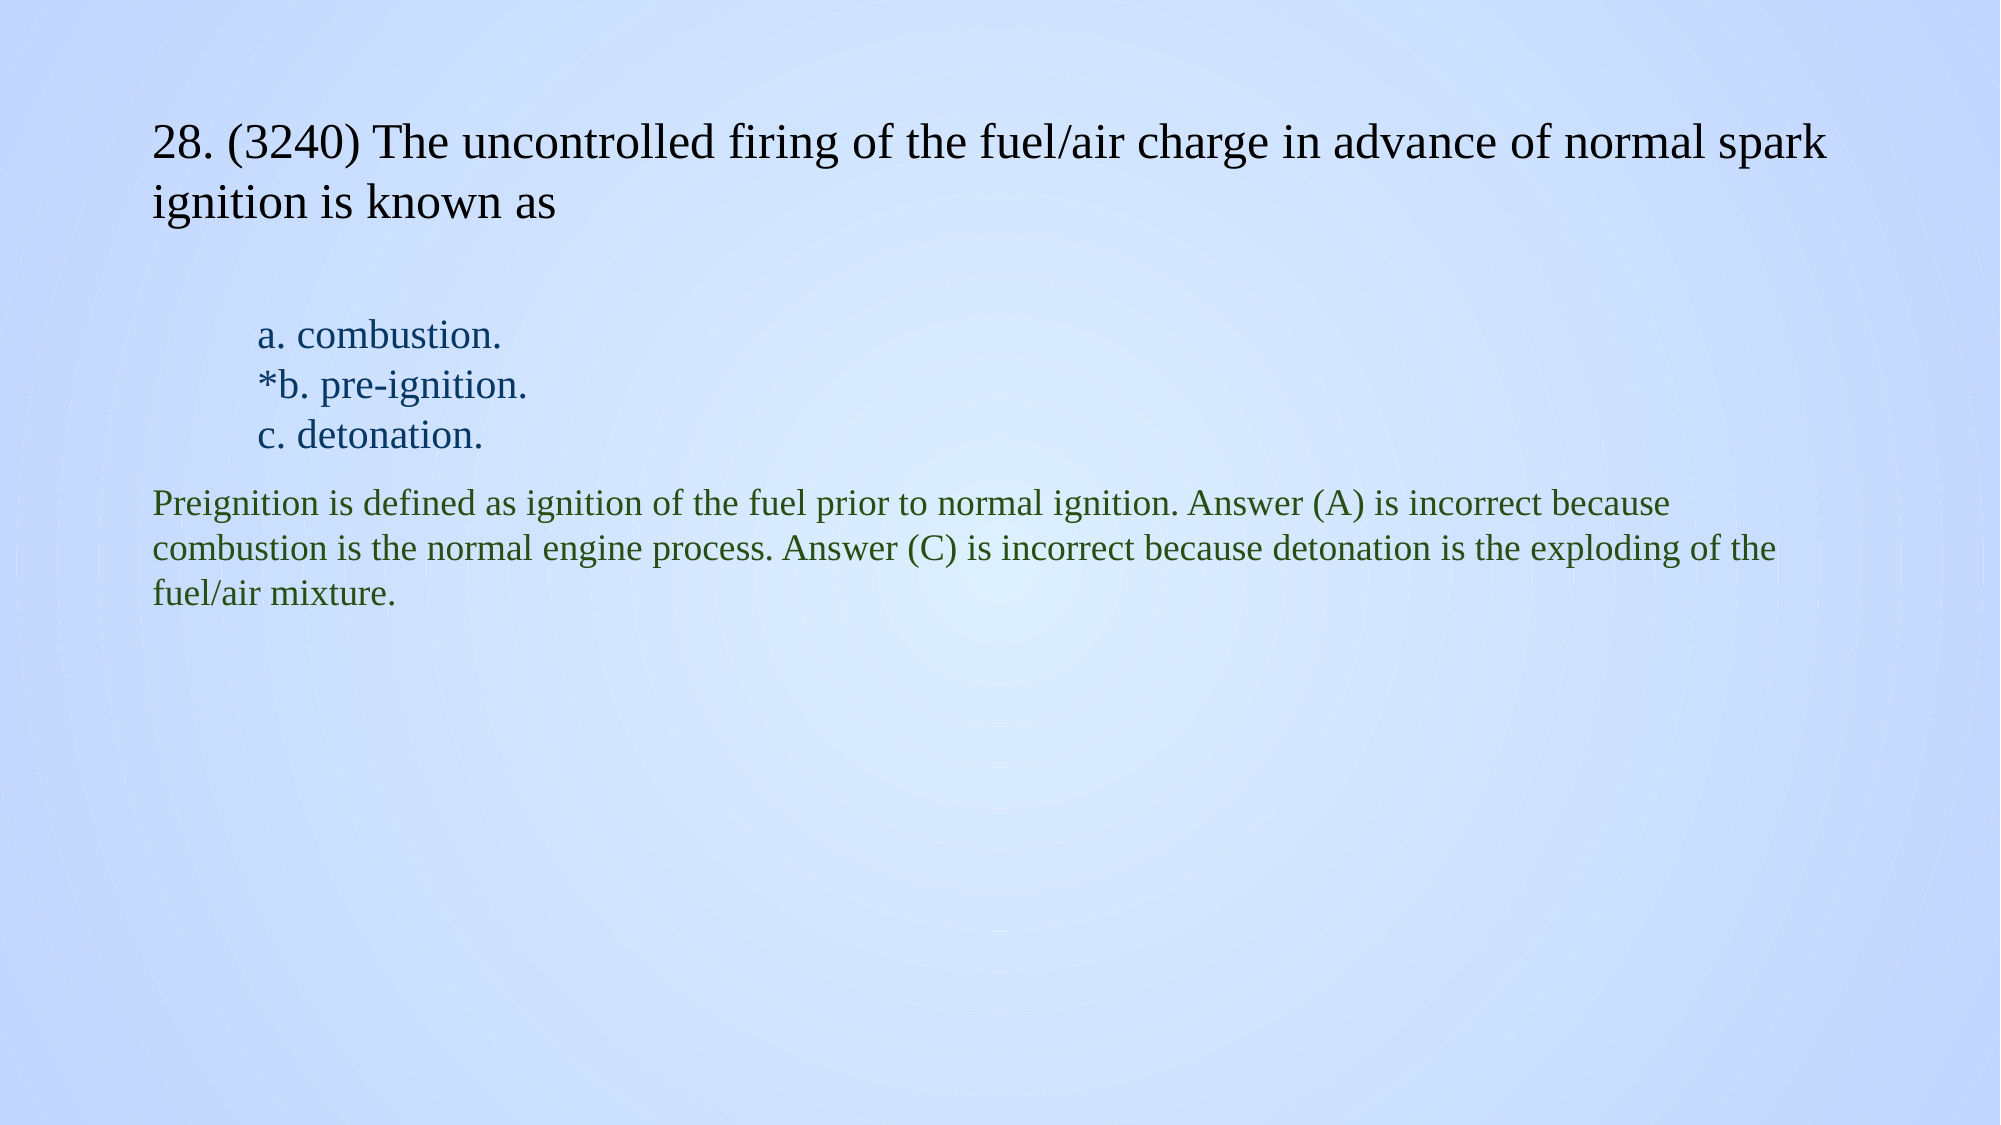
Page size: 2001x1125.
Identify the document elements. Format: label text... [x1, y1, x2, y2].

title 28. (3240) The uncontrolled firing of the fuel/air charge in advance of normal spark ignition is known as [137, 59, 1863, 278]
list a. combustion. *b. pre-ignition. c. detonation. Preignition is defined as ignition of the fuel prior to normal ignition. Answer (A) is incorrect because combustion is the normal engine process. Answer (C) is incorrect because detonation is the exploding of the fuel/air mixture. [137, 299, 1863, 1014]
